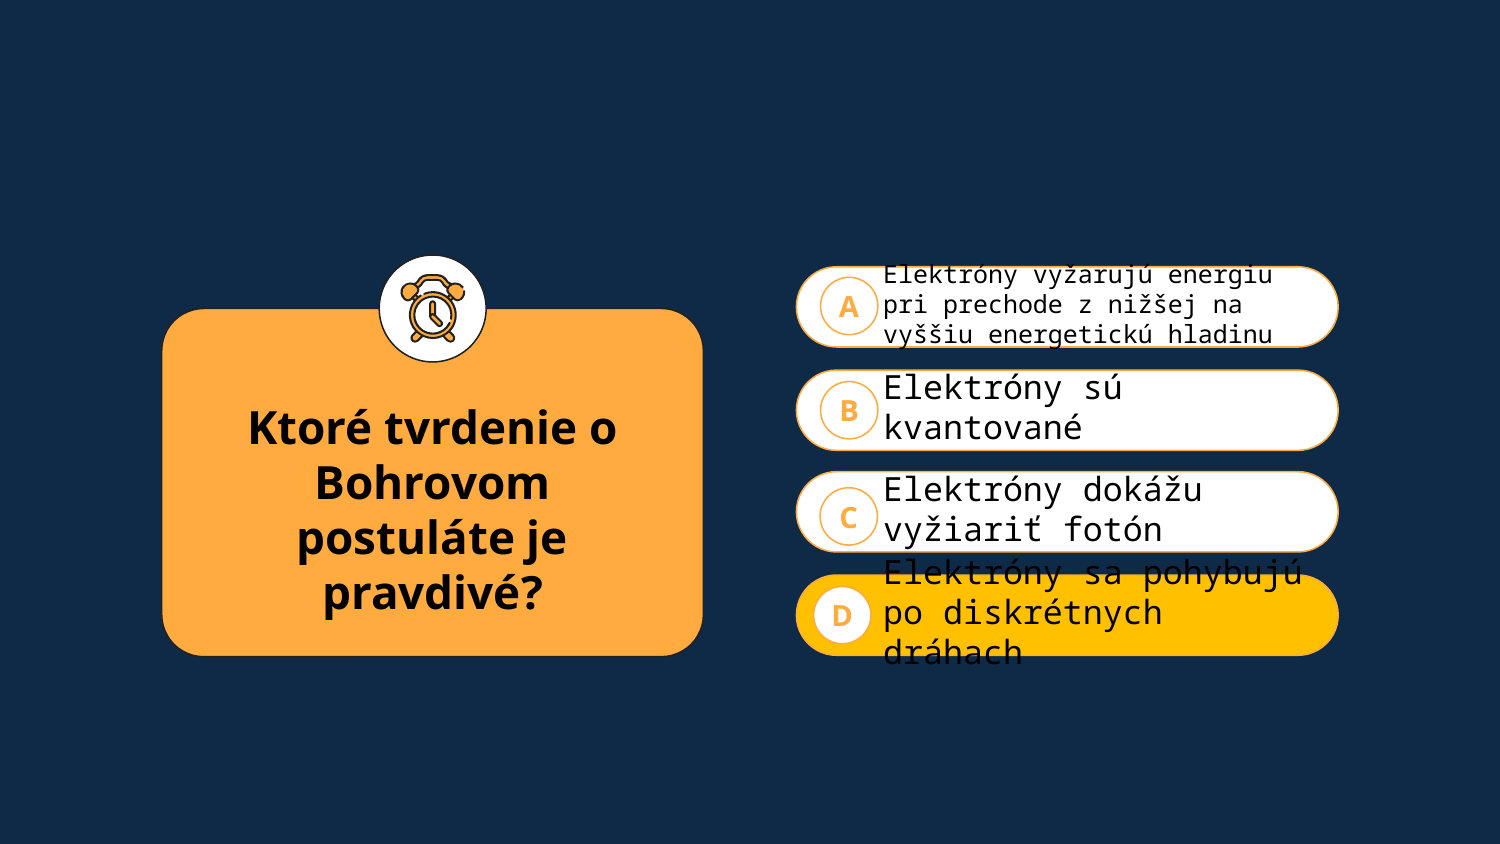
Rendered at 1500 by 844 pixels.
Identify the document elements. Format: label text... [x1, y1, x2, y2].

text_box B [820, 381, 878, 439]
text_box Elektróny sa pohybujú po diskrétnych dráhach [796, 575, 1339, 656]
text_box A [820, 277, 878, 335]
text_box Elektróny sú kvantované [796, 370, 1339, 451]
text_box D [813, 586, 871, 644]
text_box Ktoré tvrdenie o Bohrovom postuláte je pravdivé? [161, 308, 704, 657]
text_box [379, 255, 487, 362]
text_box Elektróny dokážu vyžiariť fotón [796, 471, 1339, 552]
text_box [399, 273, 467, 343]
text_box Elektróny vyžarujú energiu pri prechode z nižšej na vyššiu energetickú hladinu [796, 266, 1339, 348]
text_box C [820, 487, 878, 546]
